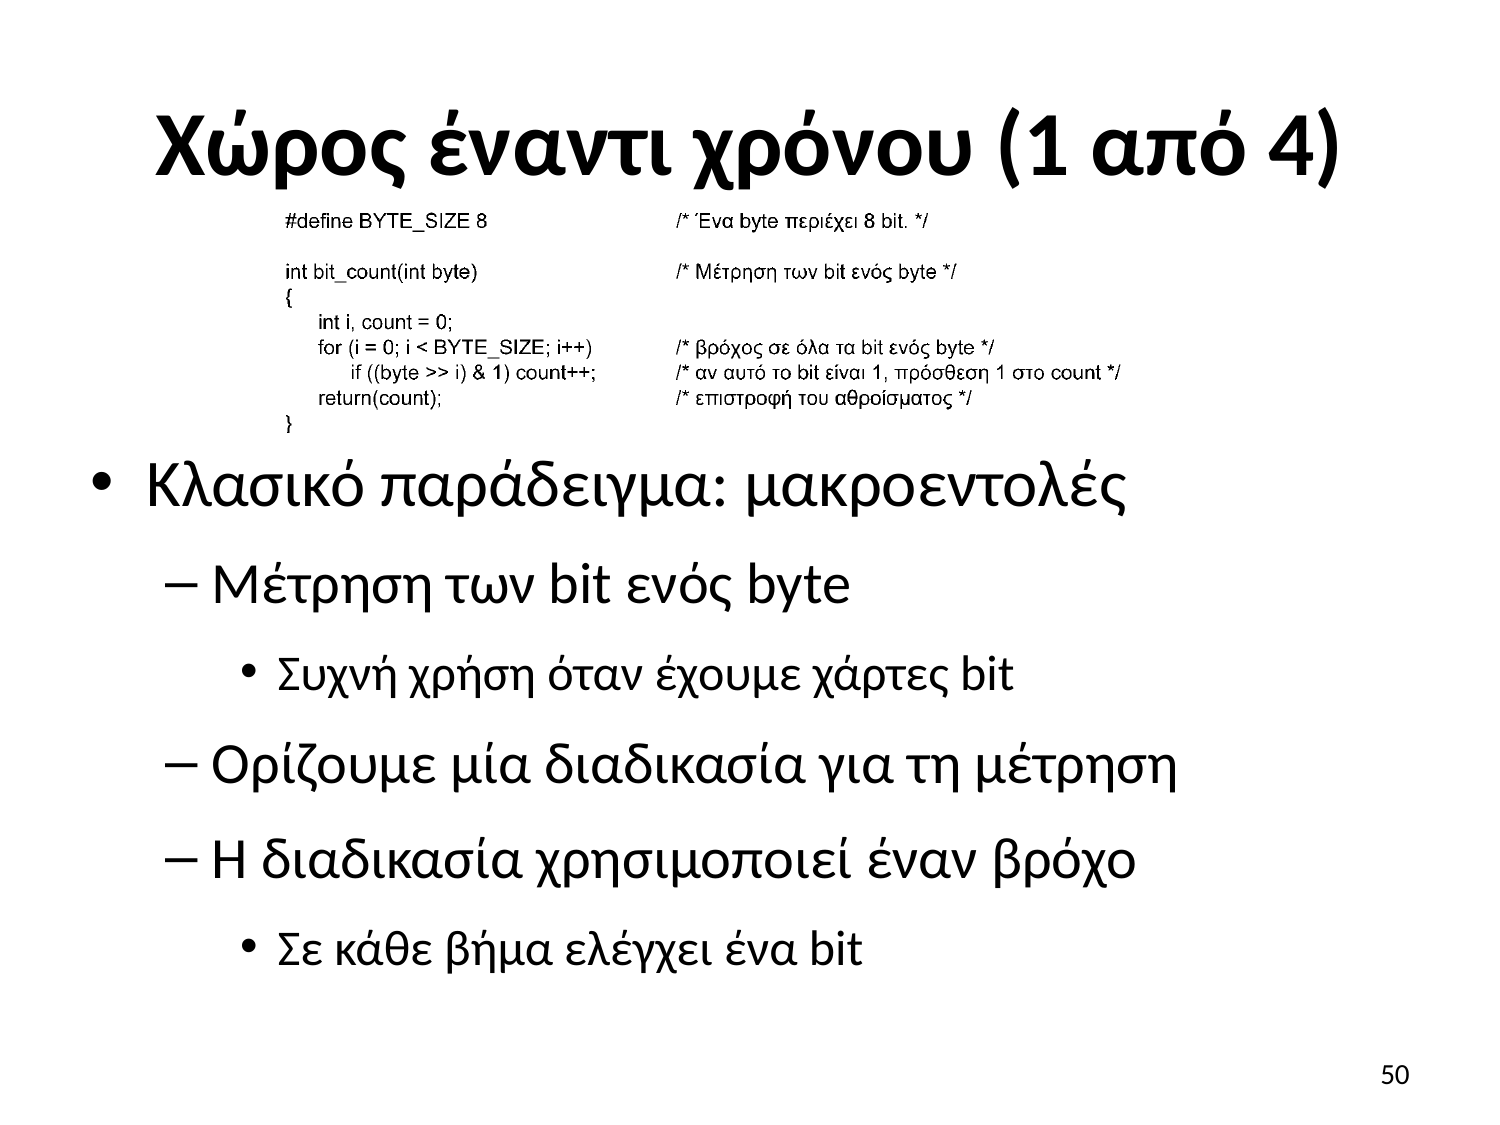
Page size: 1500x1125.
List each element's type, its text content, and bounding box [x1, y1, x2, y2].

list Κλασικό παράδειγμα: μακροεντολές Μέτρηση των bit ενός byte Συχνή χρήση όταν έχουμε χάρτες bit Ορίζουμε μία διαδικασία για τη μέτρηση Η διαδικασία χρησιμοποιεί έναν βρόχο Σε κάθε βήμα ελέγχει ένα bit [75, 432, 1425, 1005]
slide_number 50 [1074, 1042, 1425, 1103]
title Χώρος έναντι χρόνου (1 από 4) [75, 45, 1425, 233]
picture [277, 207, 1176, 433]
